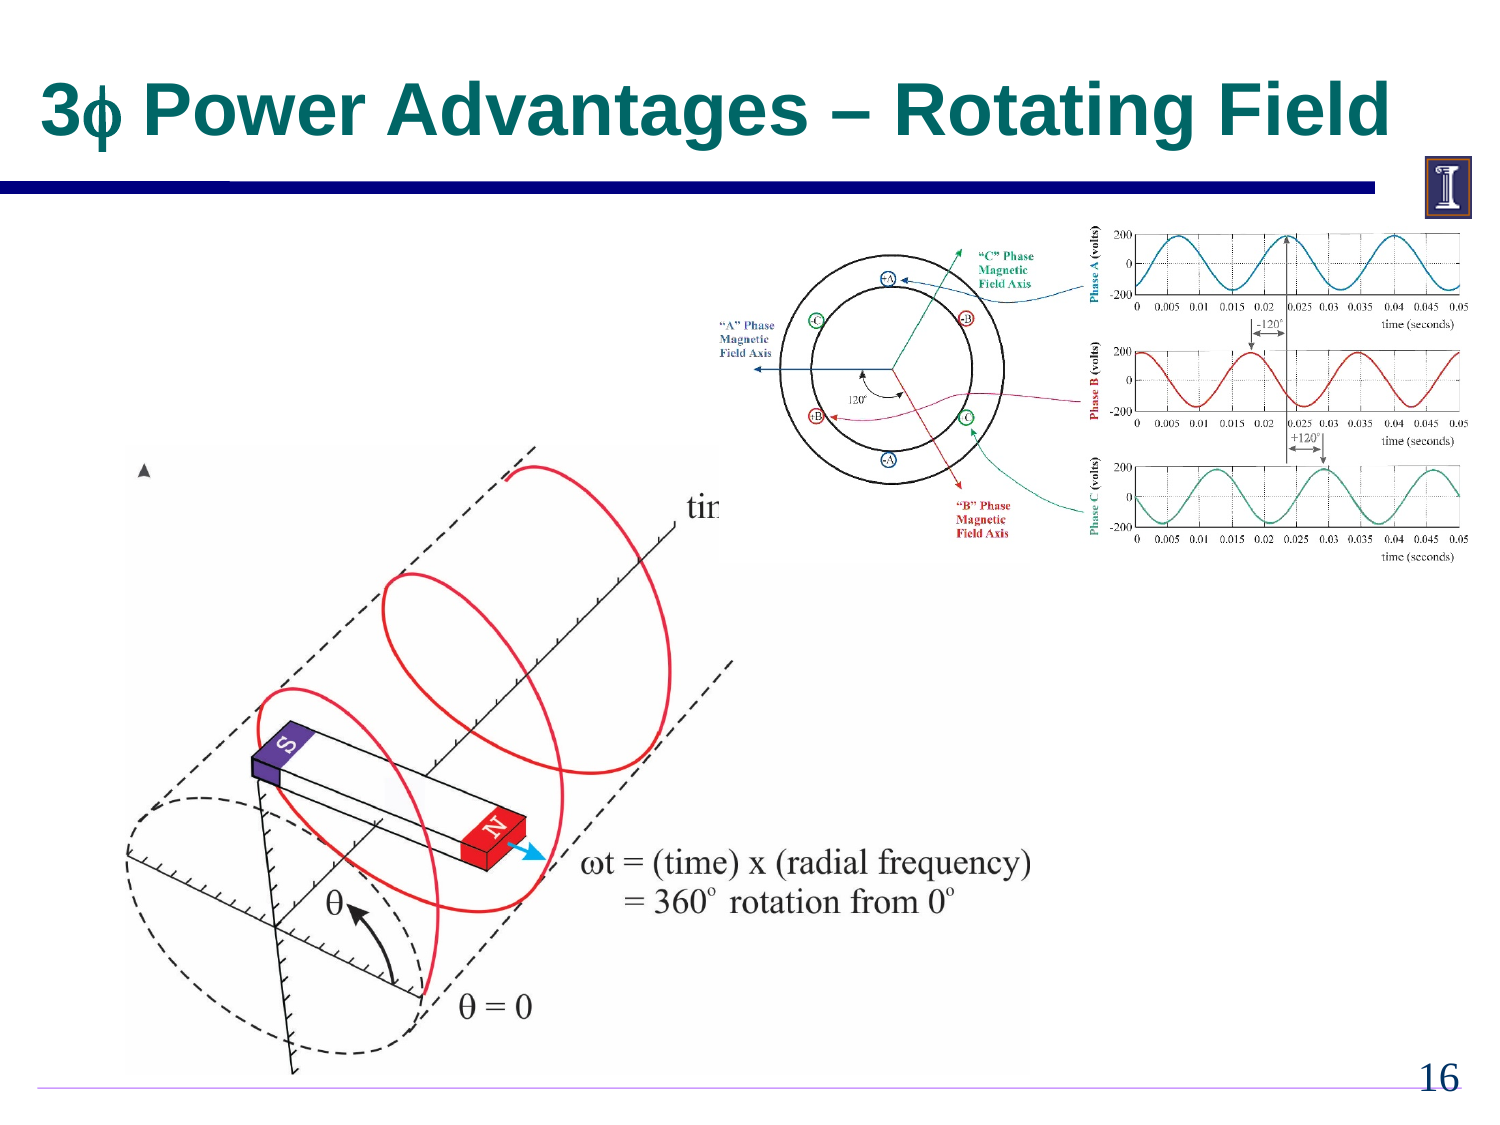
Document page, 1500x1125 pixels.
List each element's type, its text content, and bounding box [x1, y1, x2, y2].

picture [1424, 156, 1472, 219]
picture [124, 226, 1470, 1076]
slide_number 15 [1162, 1037, 1476, 1113]
title 3 Power Advantages – Rotating Field [25, 23, 1414, 200]
